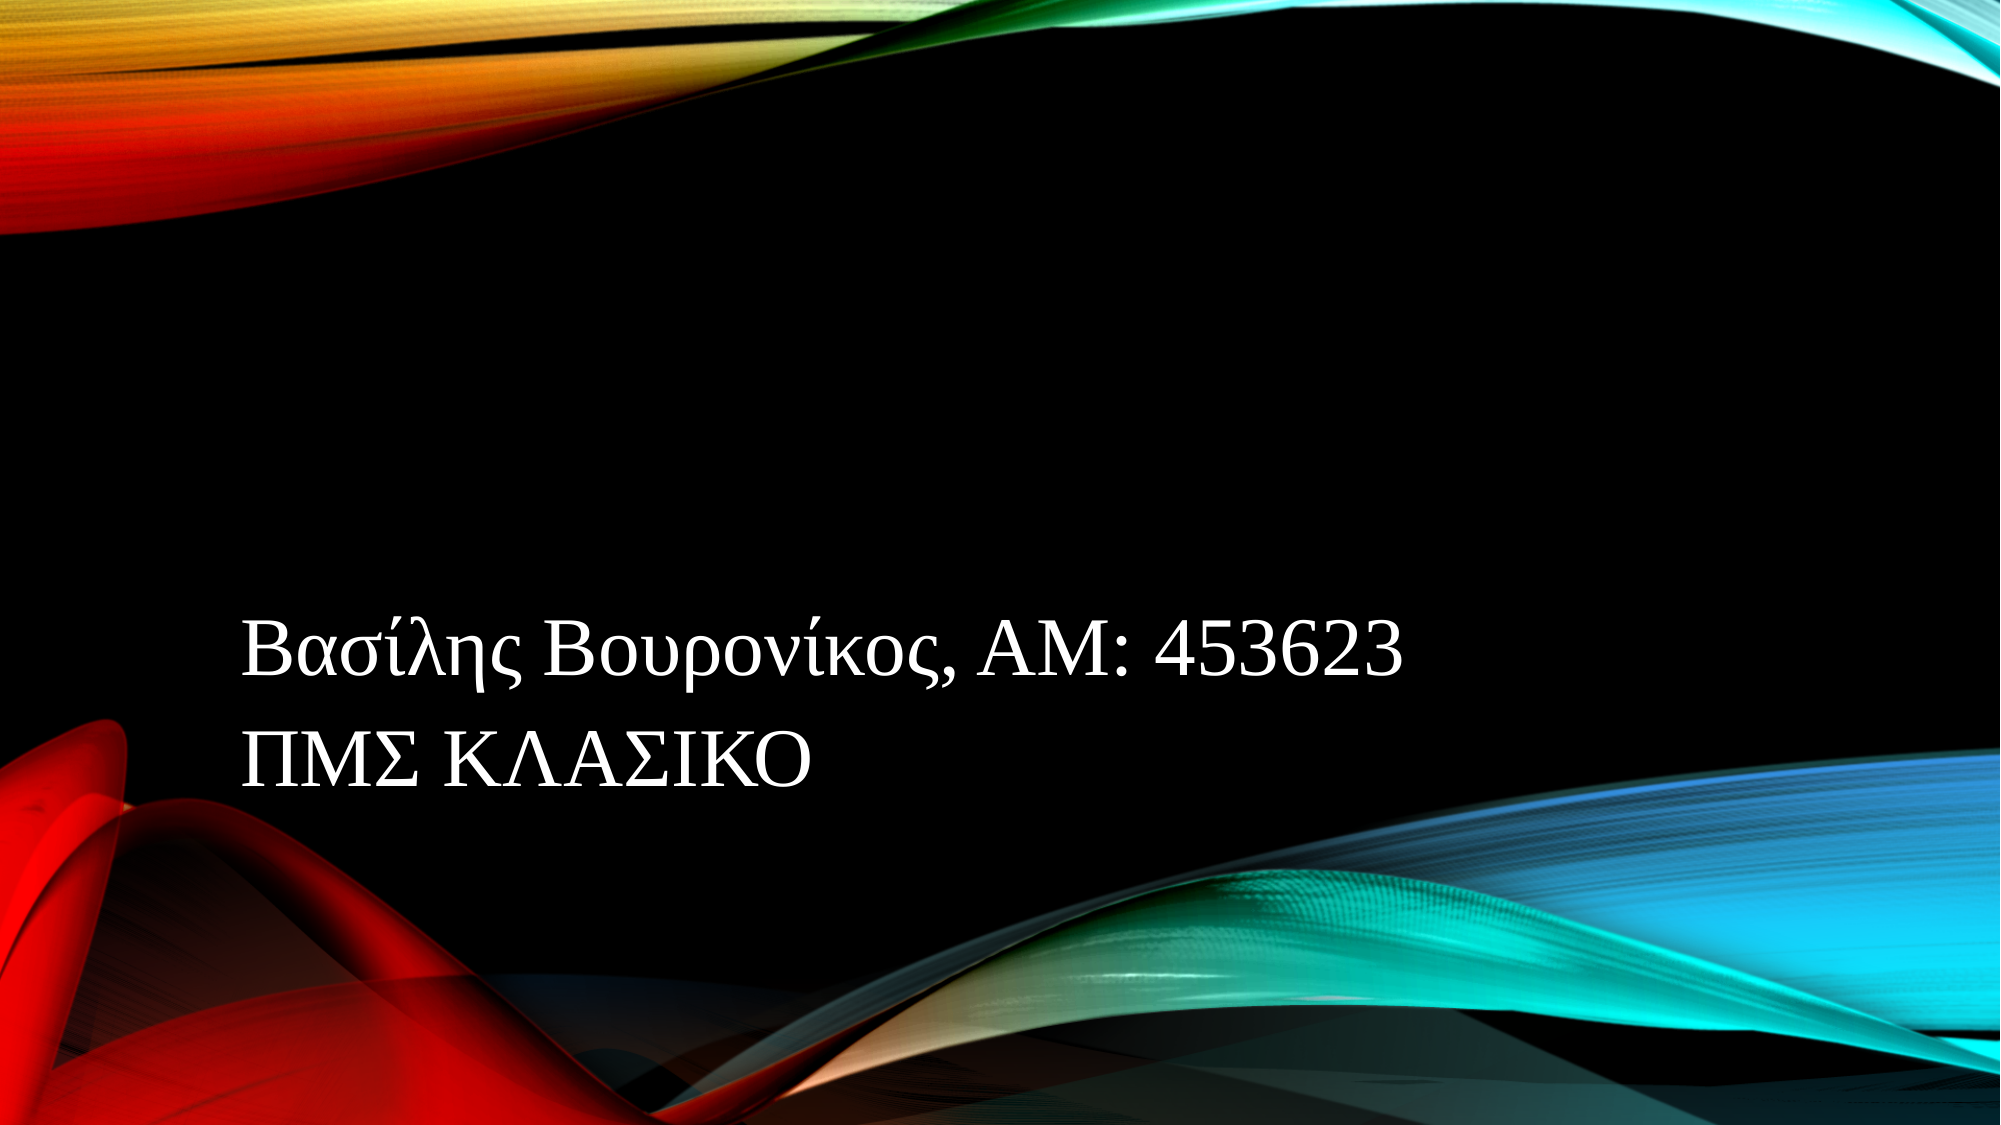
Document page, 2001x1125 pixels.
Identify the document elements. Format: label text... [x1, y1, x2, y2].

picture [0, 0, 2000, 237]
subtitle Βασίλης Βουρονίκος, ΑΜ: 453623 ΠΜΣ ΚΛΑΣΙΚΟ [225, 595, 1775, 709]
picture [0, 717, 2000, 1125]
